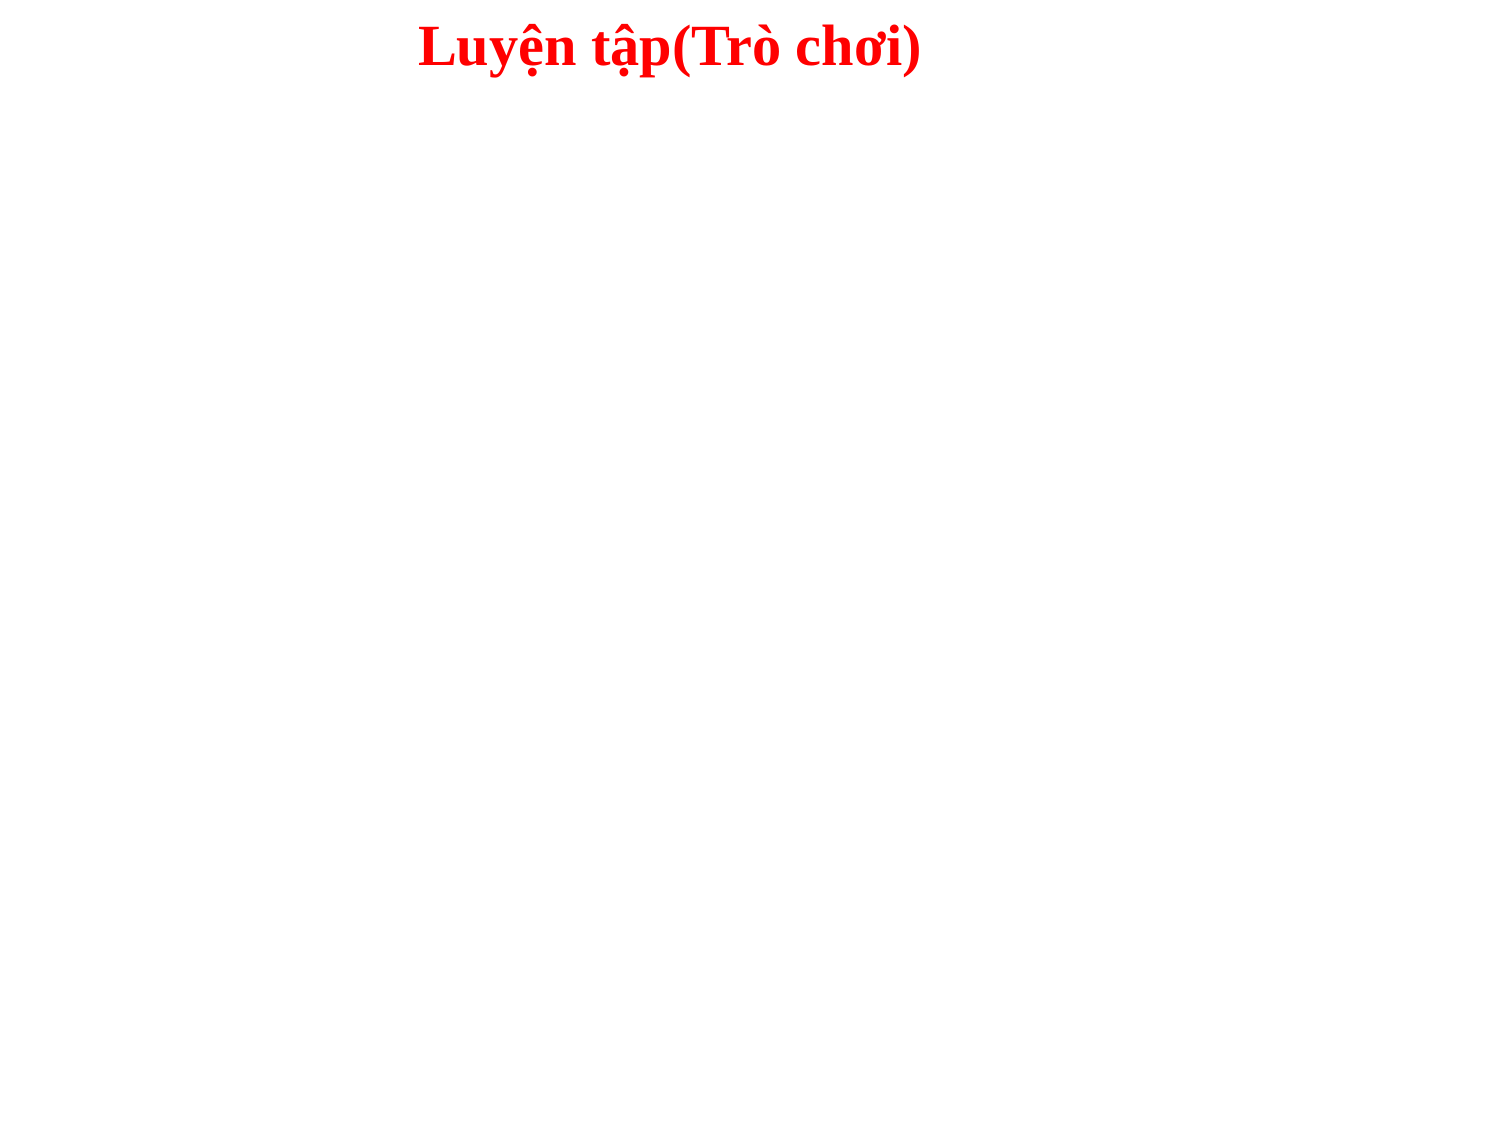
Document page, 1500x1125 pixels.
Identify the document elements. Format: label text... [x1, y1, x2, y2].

text_box Luyện tập(Trò chơi) [403, 0, 938, 85]
